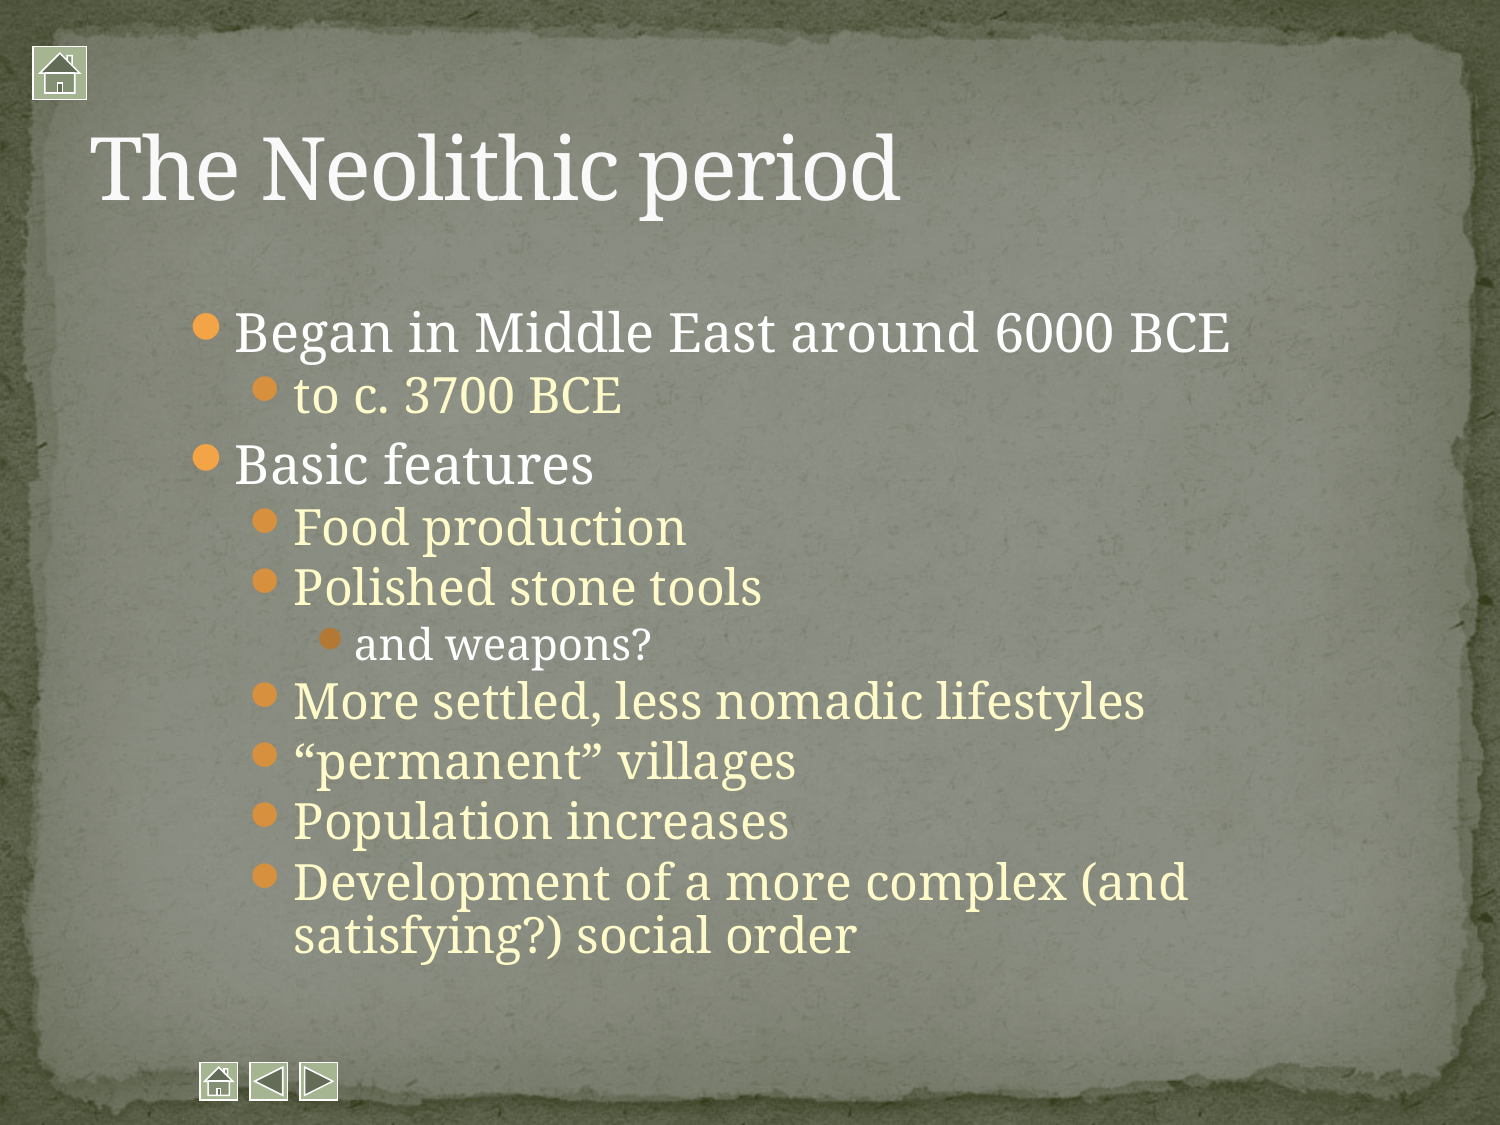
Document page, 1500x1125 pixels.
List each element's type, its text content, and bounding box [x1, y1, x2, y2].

title The Neolithic period [74, 24, 1425, 225]
list Began in Middle East around 6000 BCE to c. 3700 BCE Basic features Food production Polished stone tools and weapons? More settled, less nomadic lifestyles “permanent” villages Population increases Development of a more complex (and satisfying?) social order [174, 298, 1449, 1066]
text_box [33, 46, 87, 100]
